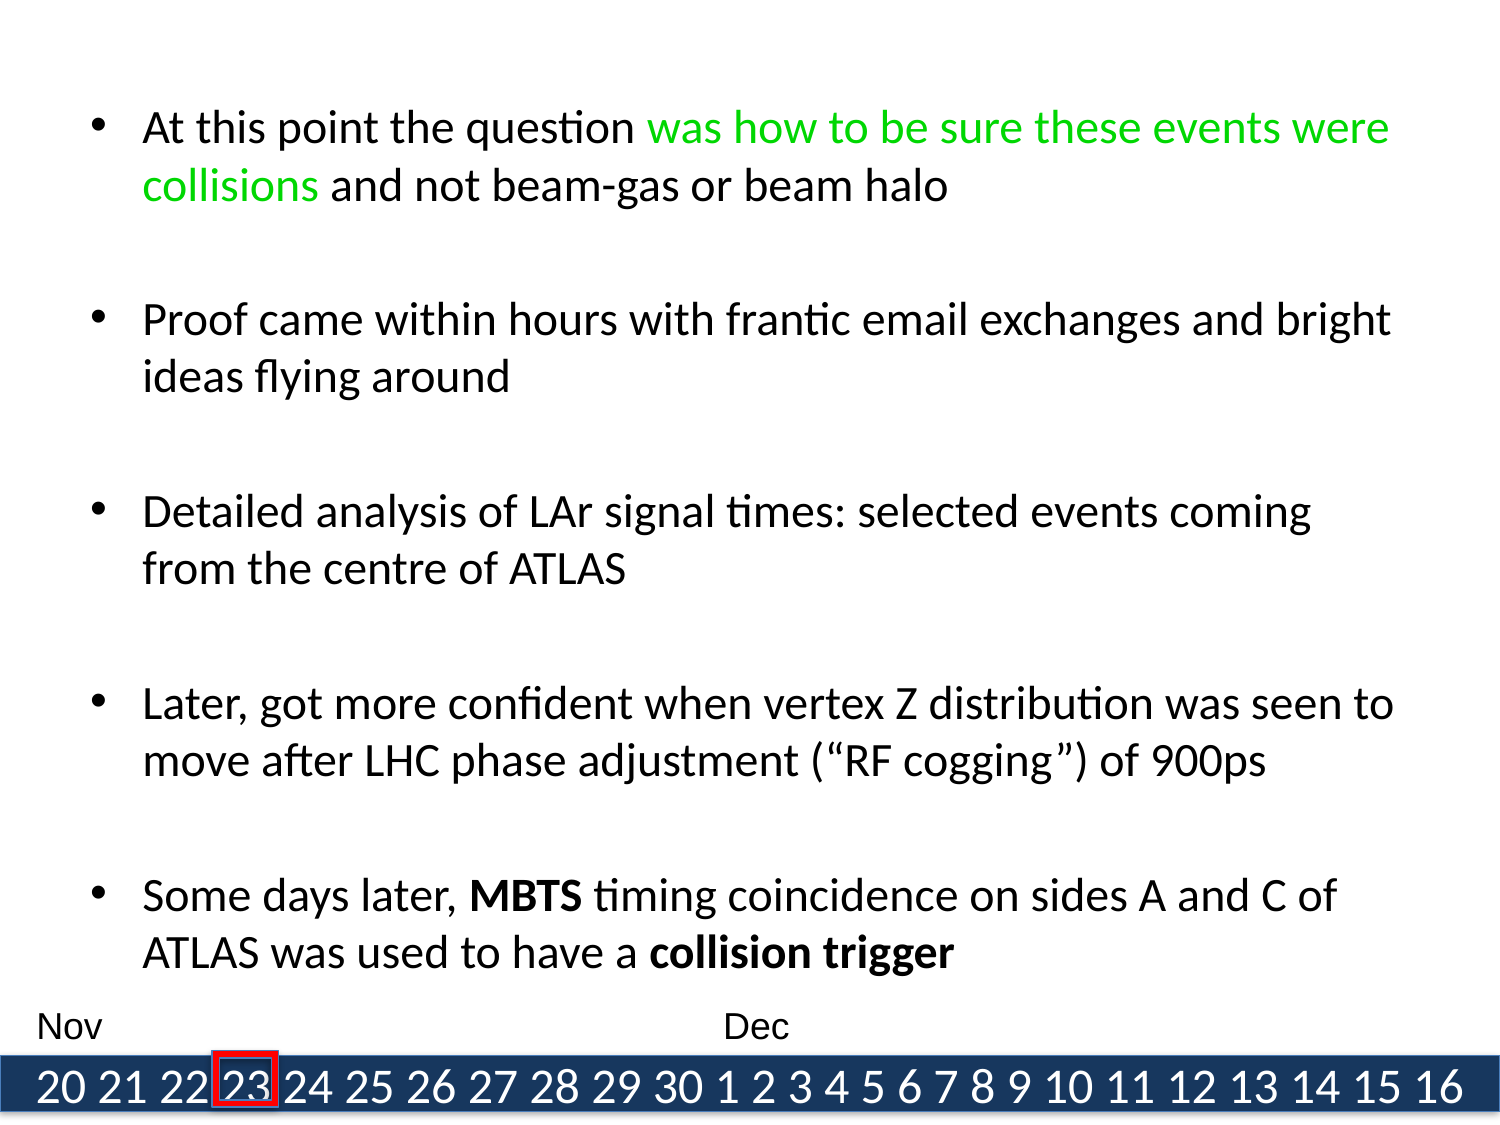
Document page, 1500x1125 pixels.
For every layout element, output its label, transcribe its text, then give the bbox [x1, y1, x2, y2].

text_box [0, 994, 1500, 1113]
list At this point the question was how to be sure these events were collisions and not beam-gas or beam halo Proof came within hours with frantic email exchanges and bright ideas flying around Detailed analysis of LAr signal times: selected events coming from the centre of ATLAS Later, got more confident when vertex Z distribution was seen to move after LHC phase adjustment (“RF cogging”) of 900ps Some days later, MBTS timing coincidence on sides A and C of ATLAS was used to have a collision trigger [75, 87, 1425, 993]
